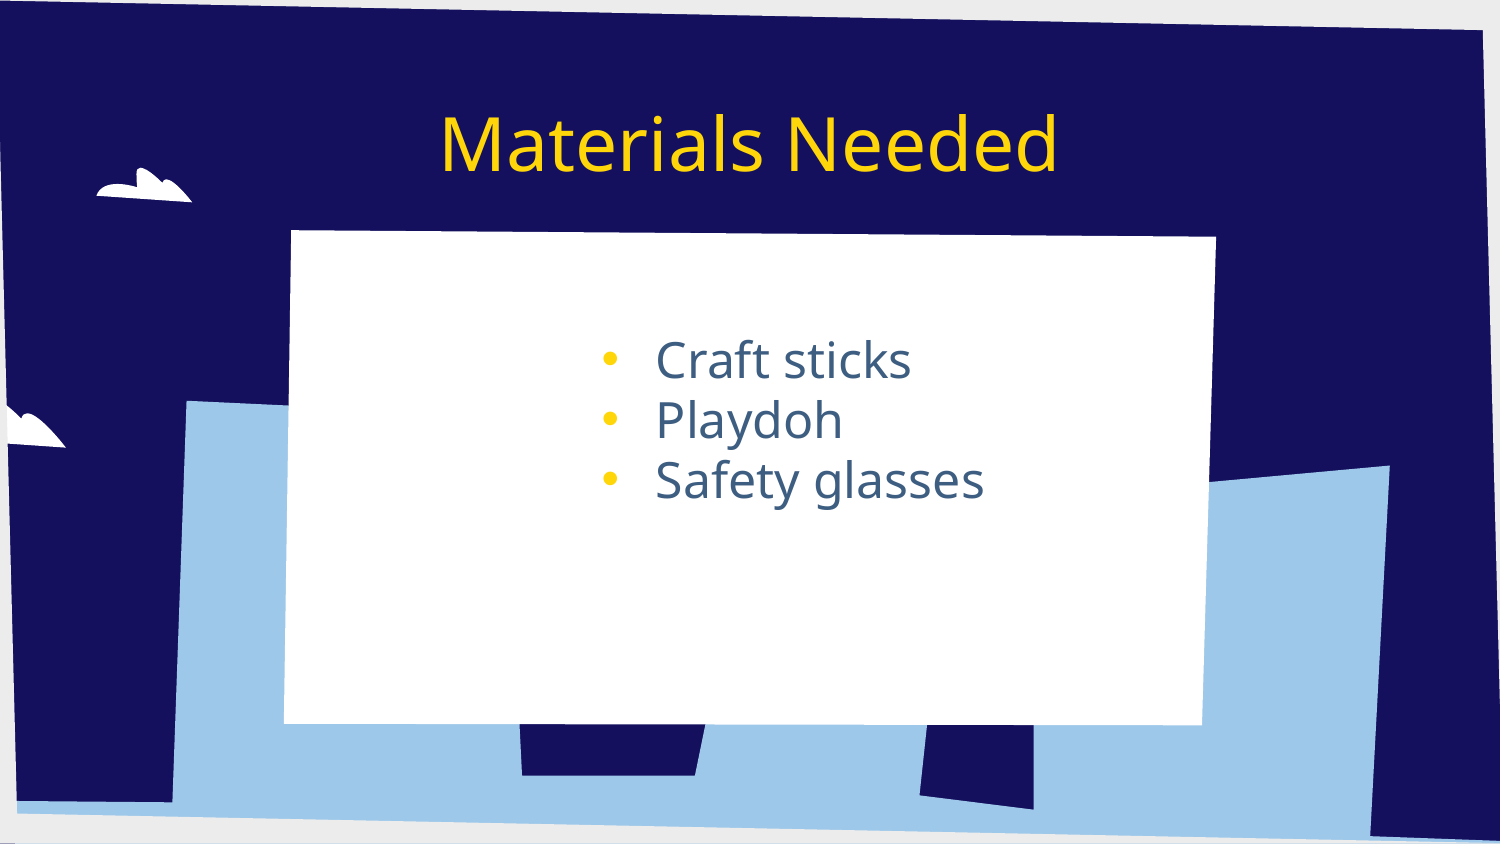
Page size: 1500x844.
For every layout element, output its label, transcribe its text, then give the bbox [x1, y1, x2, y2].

list Craft sticks Playdoh Safety glasses [580, 328, 1101, 655]
text_box [283, 230, 1217, 726]
title Materials Needed [122, 96, 1378, 168]
